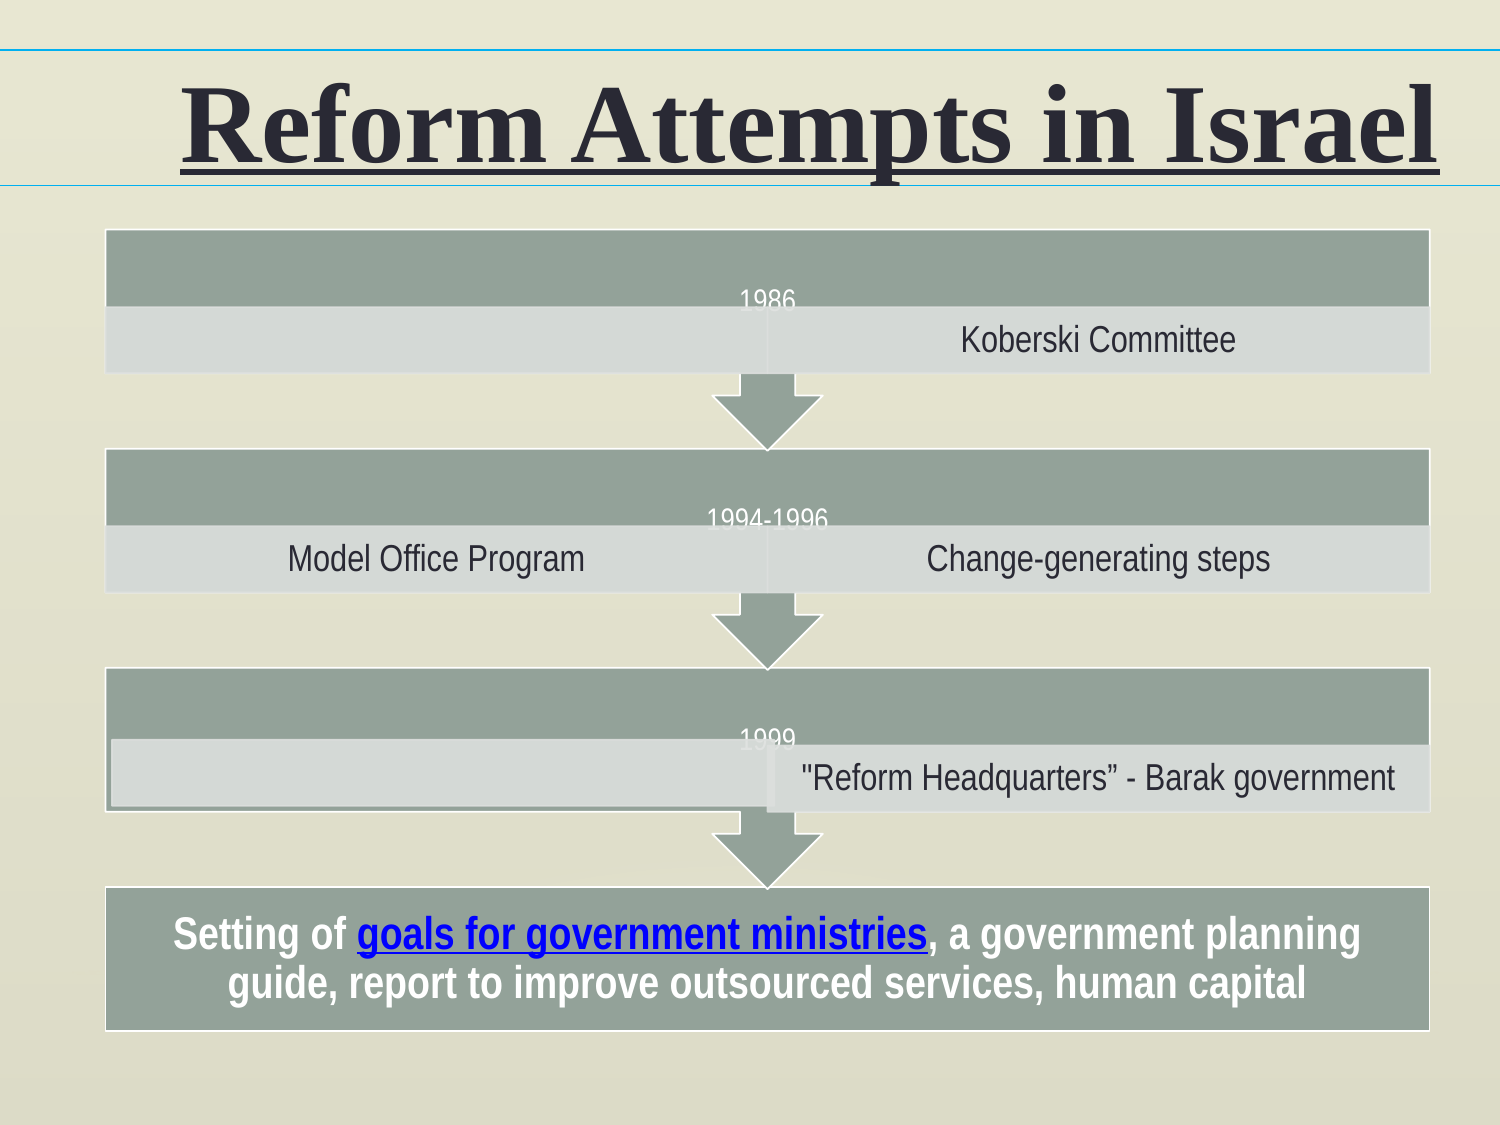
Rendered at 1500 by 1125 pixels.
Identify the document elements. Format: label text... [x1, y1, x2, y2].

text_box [105, 228, 1430, 1032]
picture [0, 186, 1500, 1125]
text_box Reform Attempts in Israel [0, 50, 1500, 186]
picture [0, 0, 1500, 48]
